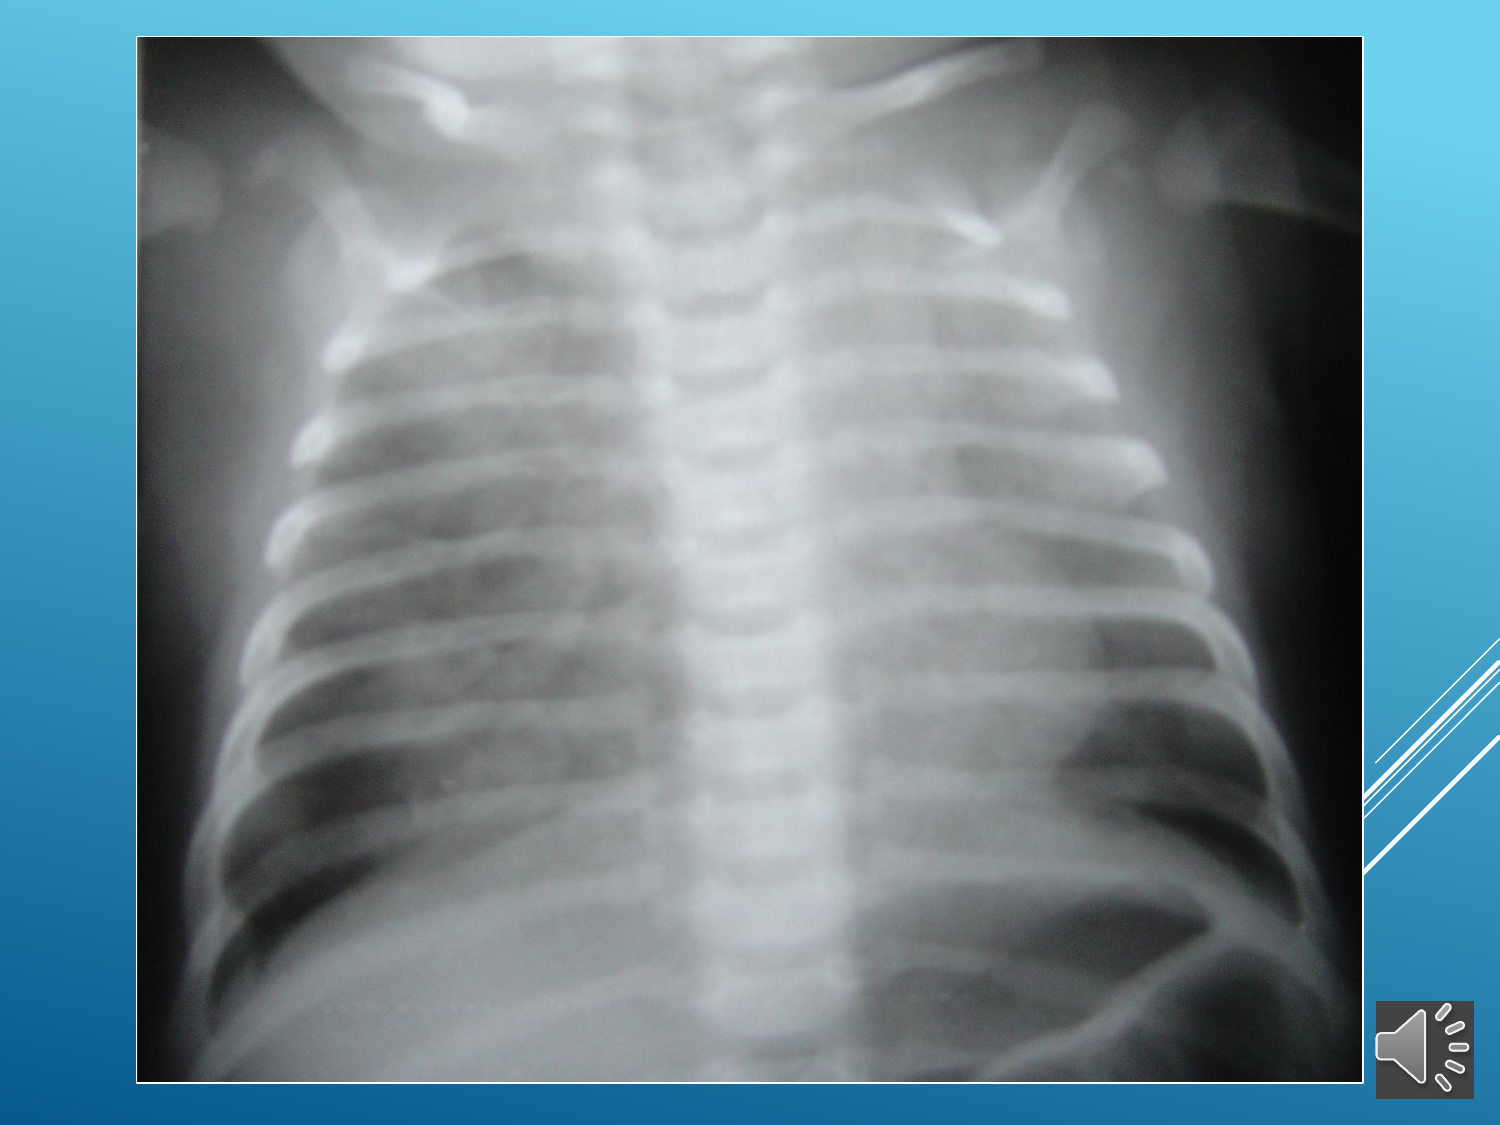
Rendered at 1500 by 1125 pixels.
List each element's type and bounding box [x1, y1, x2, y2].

text_box [136, 36, 1364, 1083]
picture [1374, 999, 1476, 1101]
